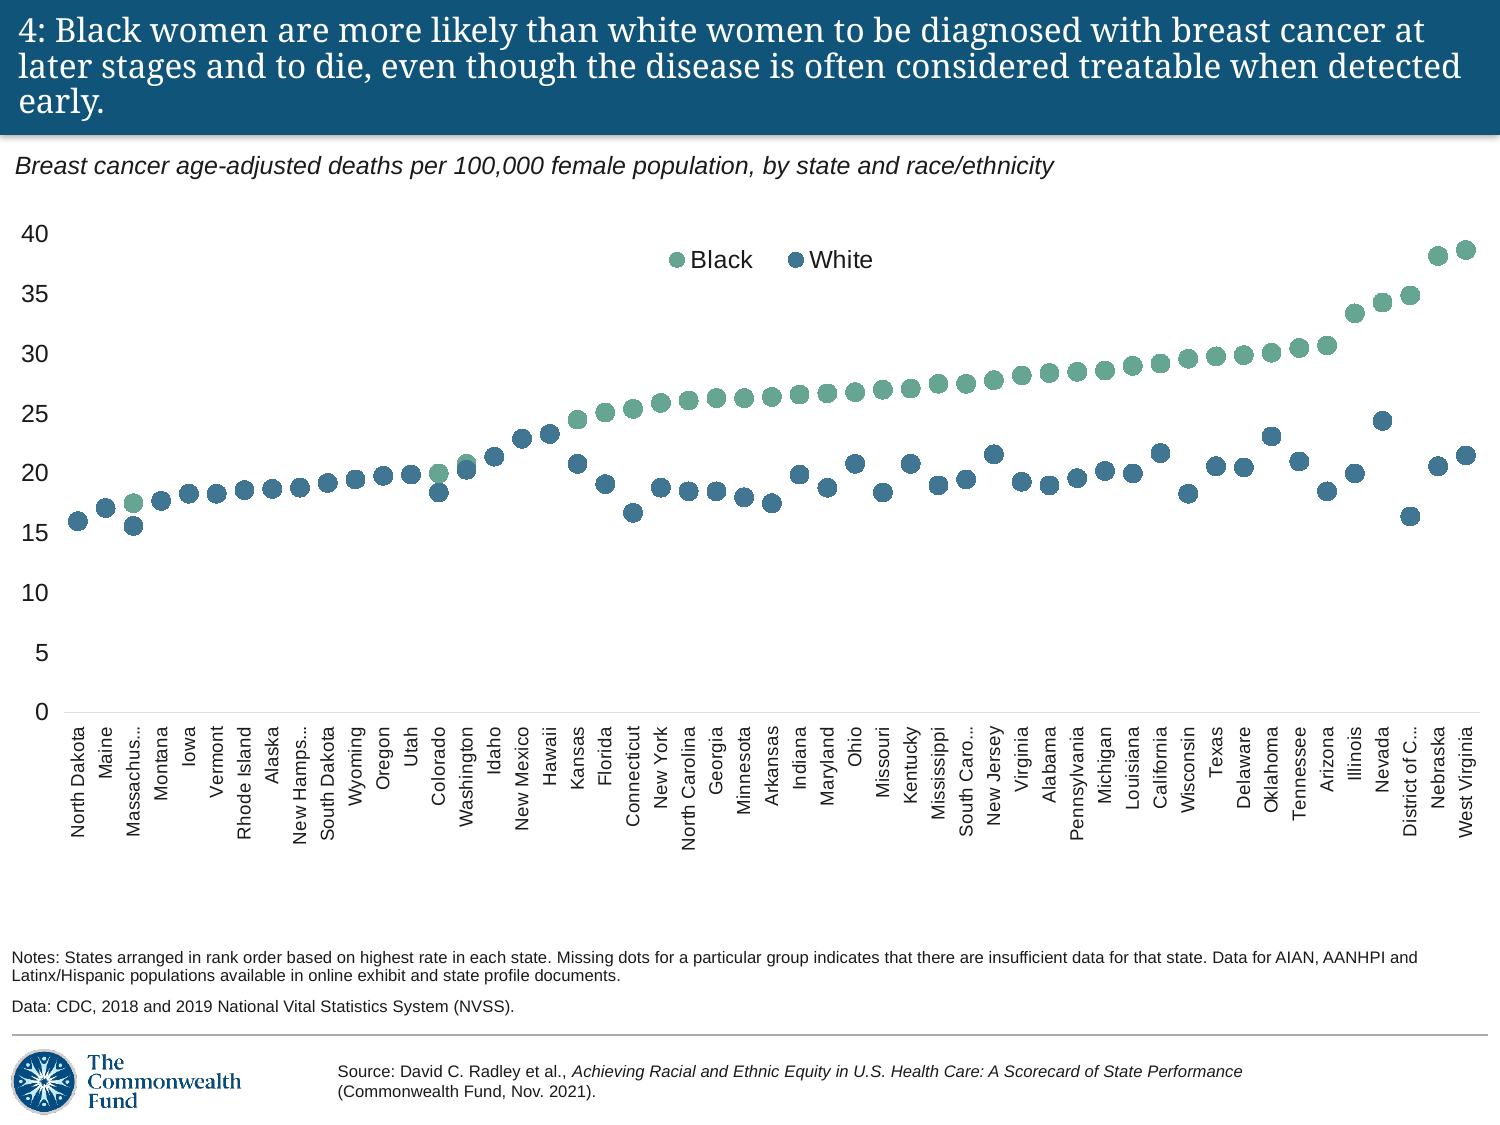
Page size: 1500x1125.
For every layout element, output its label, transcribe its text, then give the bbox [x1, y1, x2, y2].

text_box Breast cancer age-adjusted deaths per 100,000 female population, by state and race/ethnicity [0, 142, 1225, 187]
picture [5, 1040, 248, 1118]
chart [11, 212, 1489, 852]
list Notes: States arranged in rank order based on highest rate in each state. Missing dots for a particular group indicates that there are insufficient data for that state. Data for AIAN, AANHPI and Latinx/Hispanic populations available in online exhibit and state profile documents. Data: CDC, 2018 and 2019 National Vital Statistics System (NVSS). [11, 934, 1489, 1016]
title 4: Black women are more likely than white women to be diagnosed with breast cancer at later stages and to die, even though the disease is often considered treatable when detected early. [18, 0, 1495, 135]
